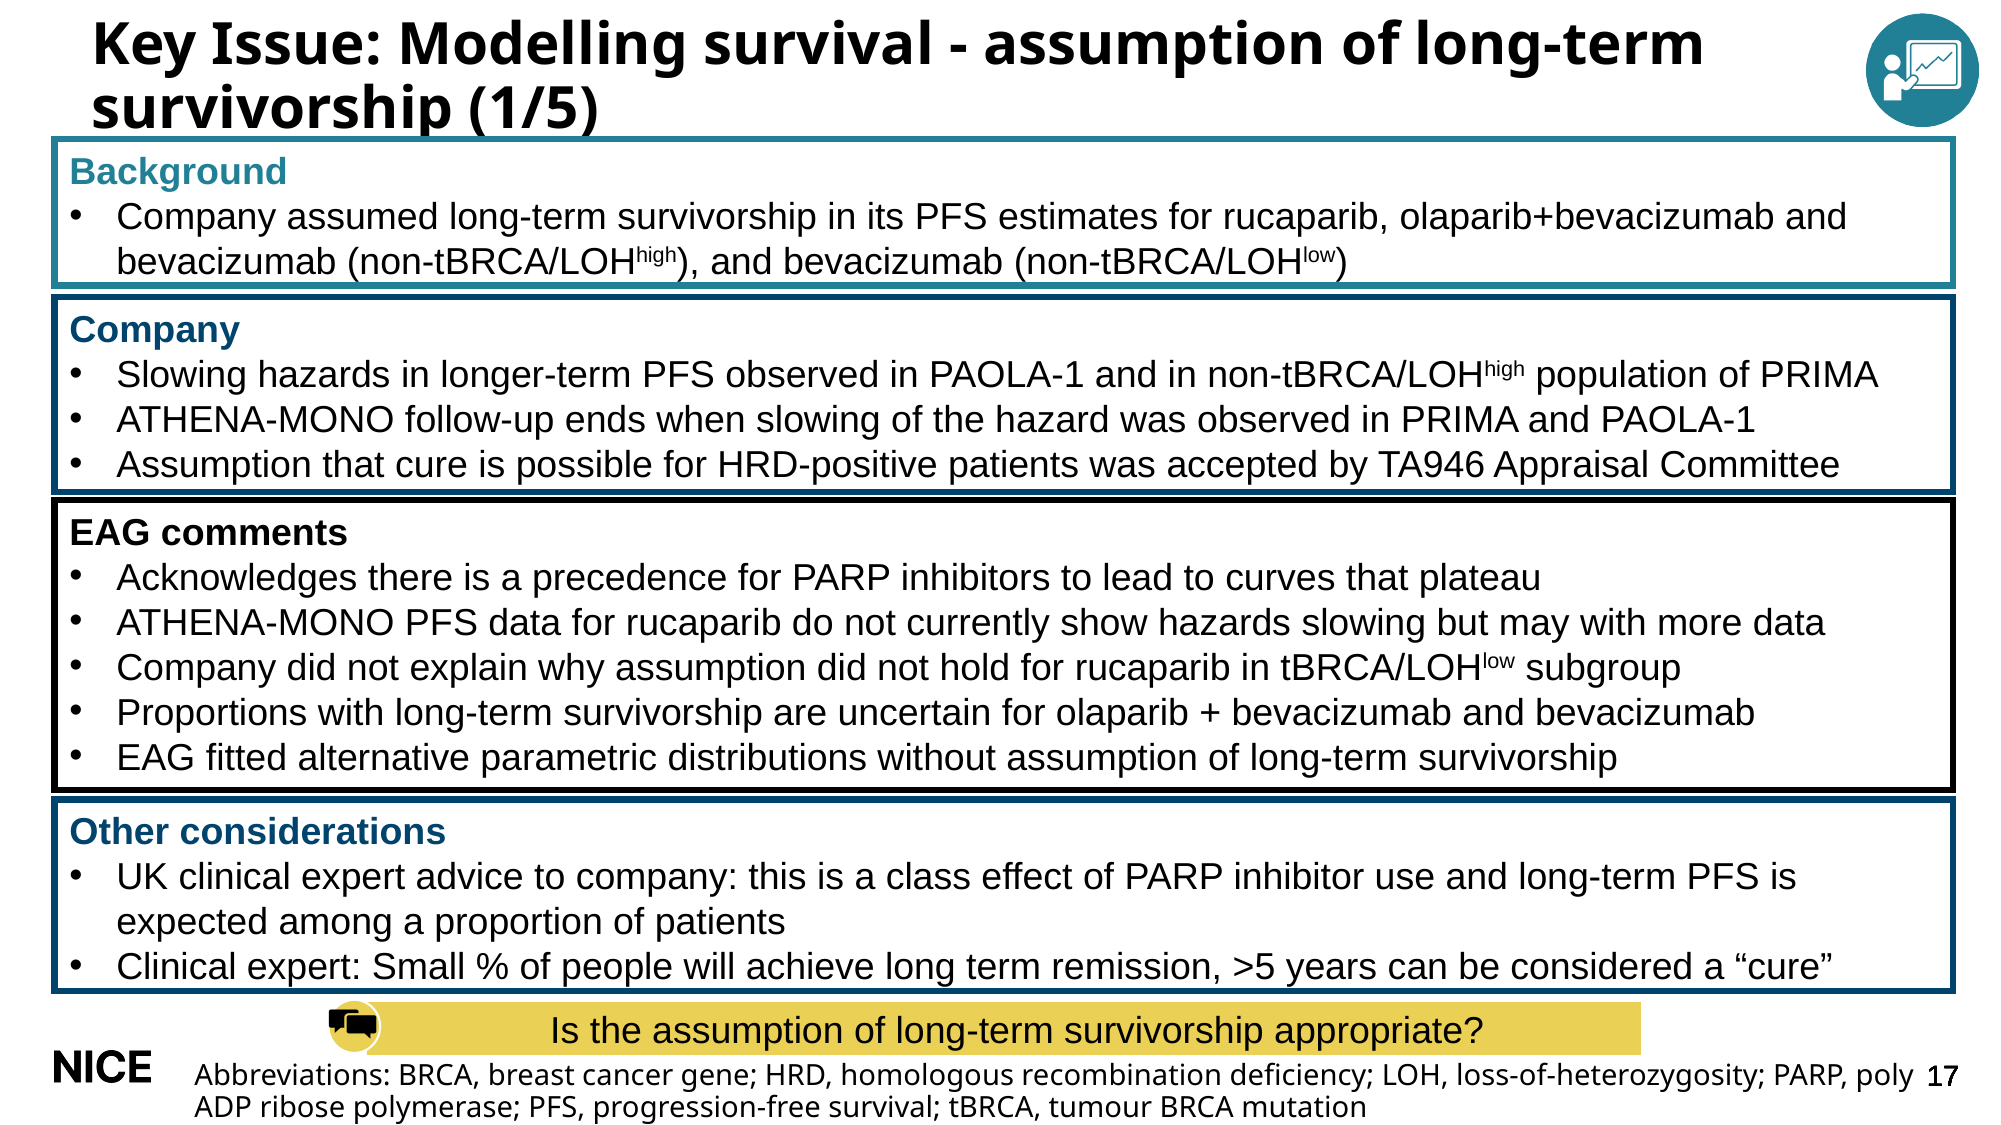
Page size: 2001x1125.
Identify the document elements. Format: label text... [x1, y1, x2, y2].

text_box Other considerations UK clinical expert advice to company: this is a class effect of PARP inhibitor use and long-term PFS is expected among a proportion of patients Clinical expert: Small % of people will achieve long term remission, >5 years can be considered a “cure” [53, 798, 1954, 992]
picture [54, 1050, 151, 1083]
text_box Company Slowing hazards in longer-term PFS observed in PAOLA-1 and in non-tBRCA/LOHhigh population of PRIMA ATHENA-MONO follow-up ends when slowing of the hazard was observed in PRIMA and PAOLA-1 Assumption that cure is possible for HRD-positive patients was accepted by TA946 Appraisal Committee [53, 296, 1954, 493]
text_box Background Company assumed long-term survivorship in its PFS estimates for rucaparib, olaparib+bevacizumab and bevacizumab (non-tBRCA/LOHhigh), and bevacizumab (non-tBRCA/LOHlow) [53, 138, 1954, 287]
picture [1865, 13, 1979, 127]
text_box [324, 999, 381, 1053]
text_box EAG comments Acknowledges there is a precedence for PARP inhibitors to lead to curves that plateau ATHENA-MONO PFS data for rucaparib do not currently show hazards slowing but may with more data Company did not explain why assumption did not hold for rucaparib in tBRCA/LOHlow subgroup Proportions with long-term survivorship are uncertain for olaparib + bevacizumab and bevacizumab EAG fitted alternative parametric distributions without assumption of long-term survivorship [53, 499, 1954, 791]
title Key Issue: Modelling survival - assumption of long-term survivorship (1/5) [76, 0, 1923, 97]
list Abbreviations: BRCA, breast cancer gene; HRD, homologous recombination deficiency; LOH, loss-of-heterozygosity; PARP, poly ADP ribose polymerase; PFS, progression-free survival; tBRCA, tumour BRCA mutation [179, 1053, 1941, 1113]
text_box Is the assumption of long-term survivorship appropriate? [381, 1001, 1642, 1053]
